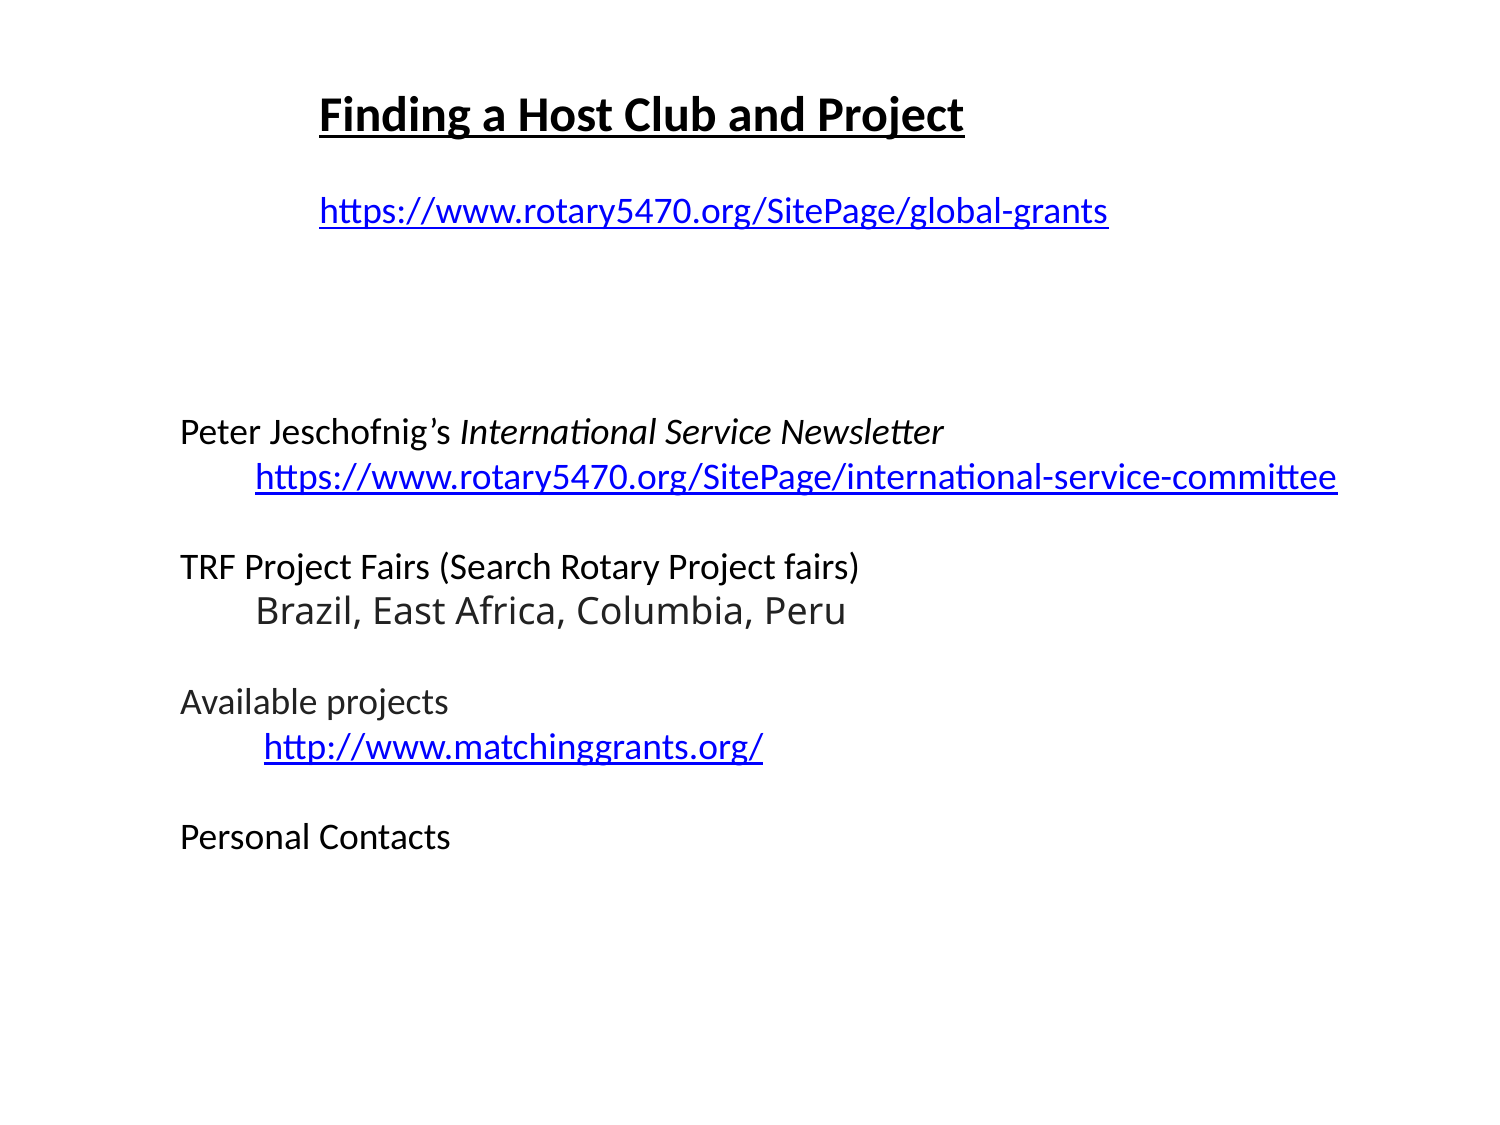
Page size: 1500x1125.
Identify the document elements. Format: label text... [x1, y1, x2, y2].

text_box Finding a Host Club and Project https://www.rotary5470.org/SitePage/global-grants [304, 73, 1124, 239]
text_box Peter Jeschofnig’s International Service Newsletter https://www.rotary5470.org/SitePage/international-service-committee TRF Project Fairs (Search Rotary Project fairs) Brazil, East Africa, Columbia, Peru Available projects http://www.matchinggrants.org/ Personal Contacts [165, 399, 1353, 865]
